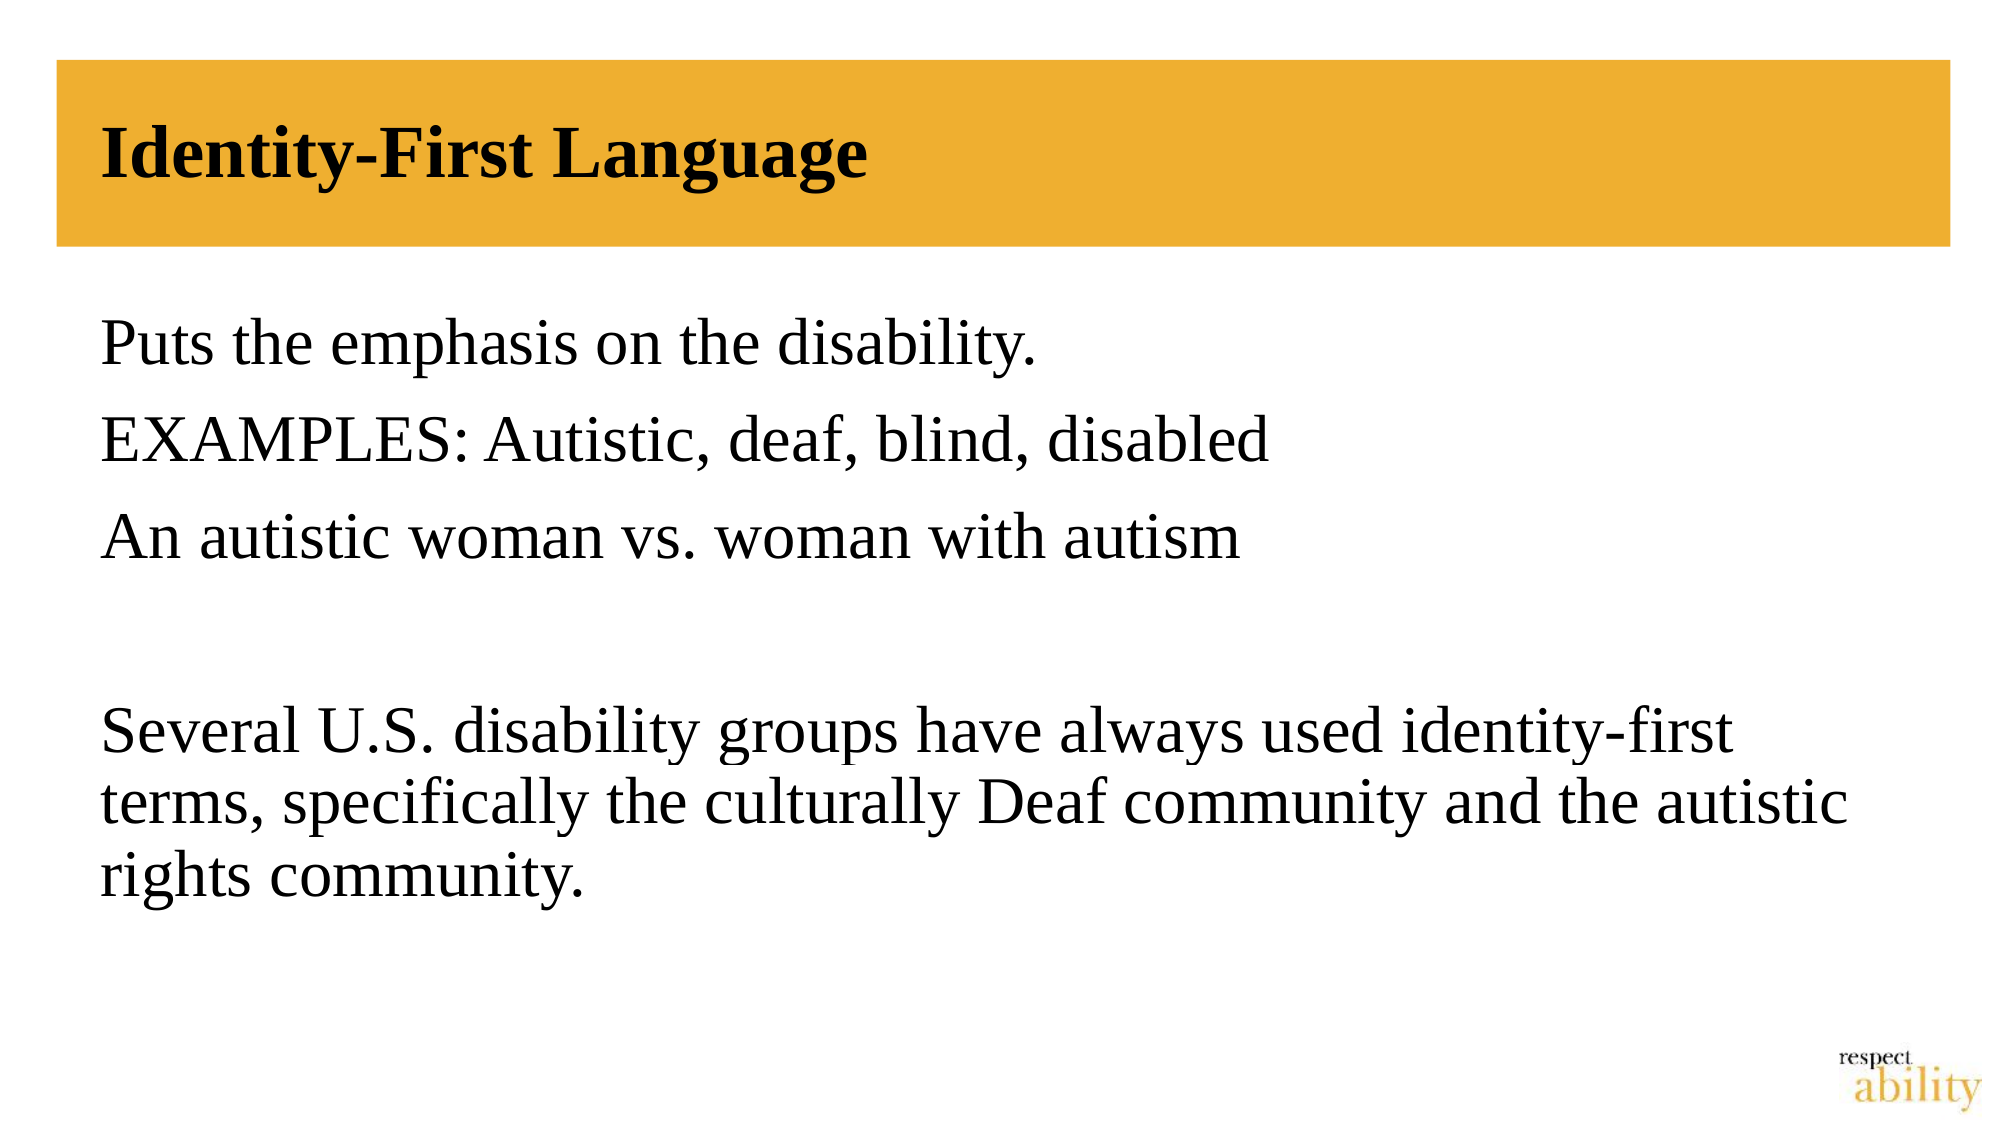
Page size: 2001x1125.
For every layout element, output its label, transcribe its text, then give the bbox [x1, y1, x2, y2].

picture [1839, 1042, 1982, 1120]
title Identity-First Language [85, 59, 1811, 247]
list Puts the emphasis on the disability. EXAMPLES: Autistic, deaf, blind, disabled An autistic woman vs. woman with autism Several U.S. disability groups have always used identity-first terms, specifically the culturally Deaf community and the autistic rights community. [85, 299, 1918, 1014]
